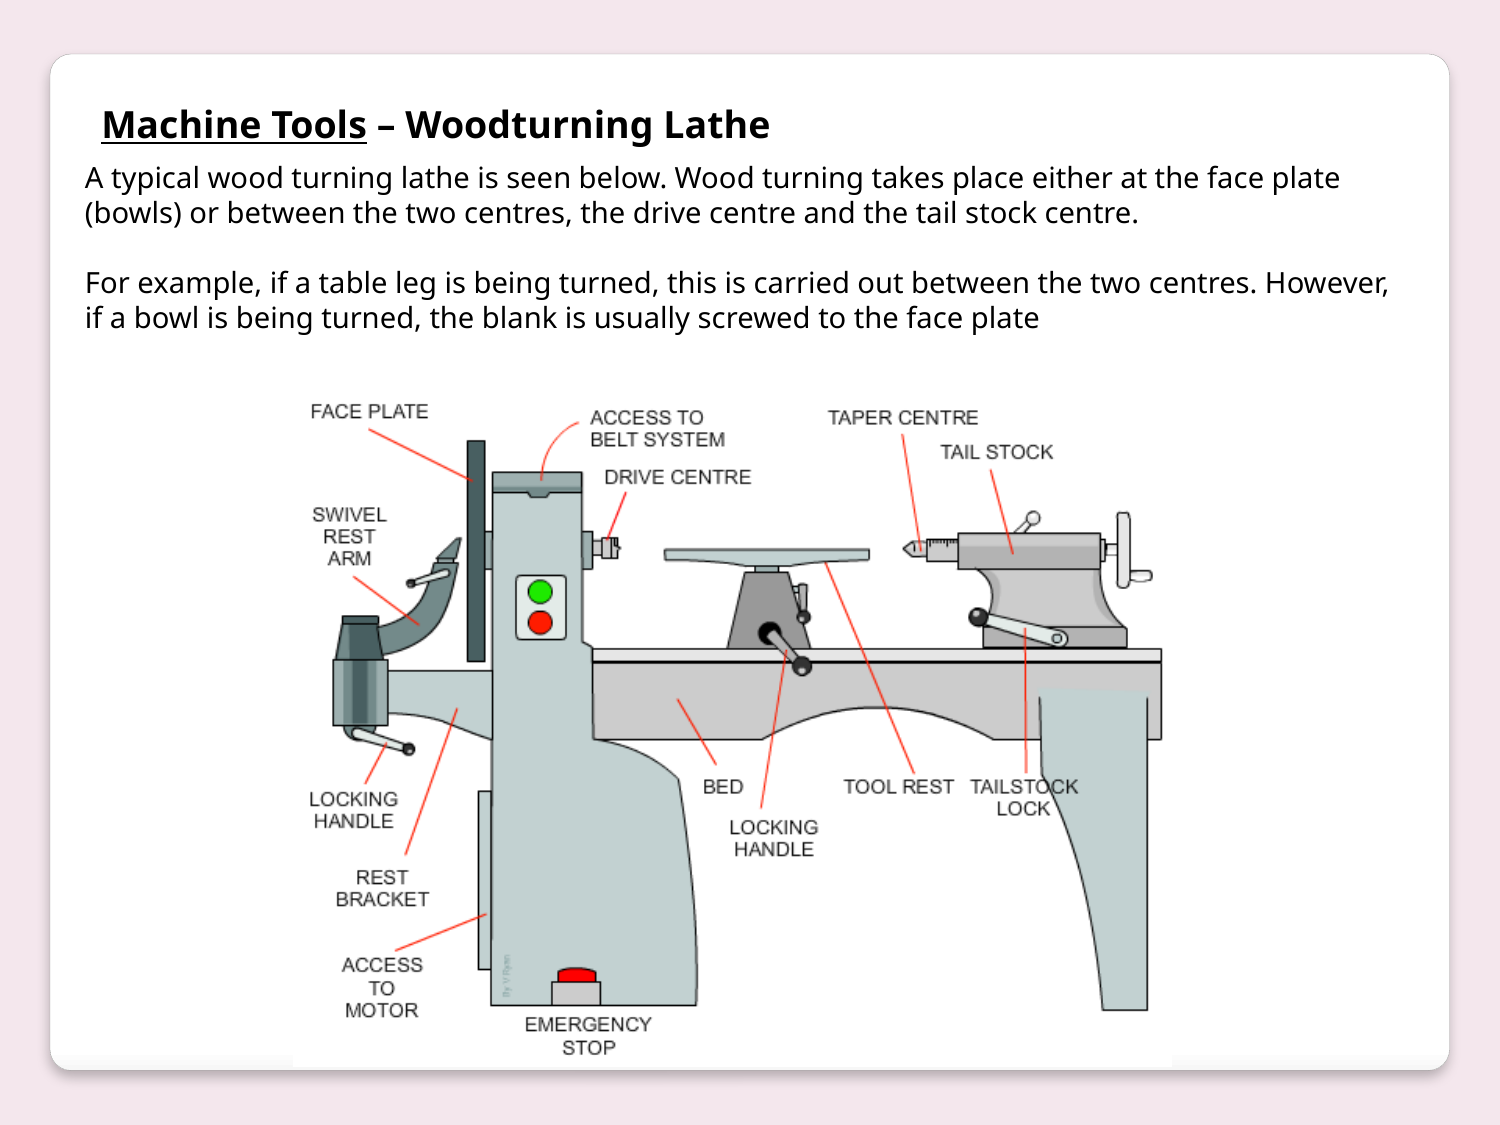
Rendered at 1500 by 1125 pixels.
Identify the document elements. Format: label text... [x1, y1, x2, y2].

text_box A typical wood turning lathe is seen below. Wood turning takes place either at the face plate (bowls) or between the two centres, the drive centre and the tail stock centre. For example, if a table leg is being turned, this is carried out between the two centres. However, if a bowl is being turned, the blank is usually screwed to the face plate [70, 152, 1430, 342]
text_box Machine Tools – Woodturning Lathe [86, 93, 786, 154]
picture [292, 386, 1173, 1067]
